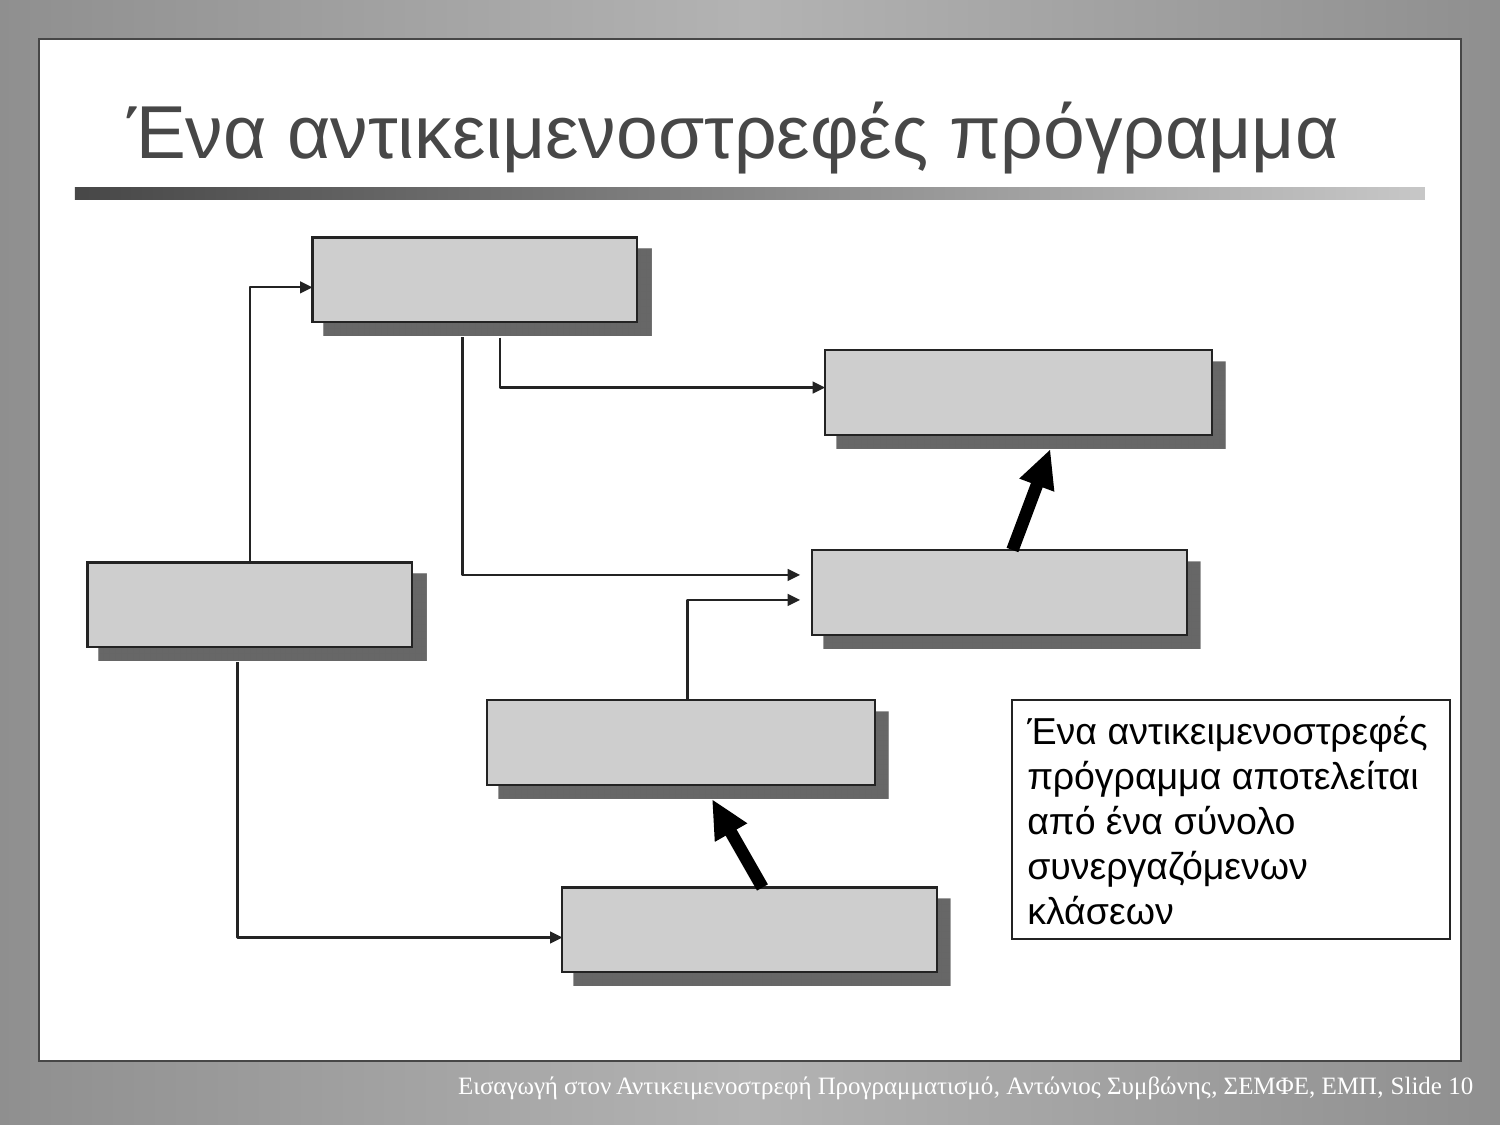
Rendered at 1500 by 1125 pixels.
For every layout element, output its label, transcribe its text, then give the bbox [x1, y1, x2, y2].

text_box [237, 662, 563, 944]
text_box [87, 562, 413, 648]
text_box [687, 593, 801, 700]
text_box [712, 799, 763, 888]
text_box [312, 237, 638, 323]
title Ένα αντικειμενοστρεφές πρόγραμμα [112, 82, 1388, 175]
text_box [824, 350, 1213, 435]
text_box [812, 549, 1188, 635]
text_box [562, 887, 938, 973]
text_box Ένα αντικειμενοστρεφές πρόγραμμα αποτελείται από ένα σύνολο συνεργαζόμενων κλάσεων [1012, 699, 1450, 940]
text_box [500, 337, 826, 394]
text_box [249, 281, 313, 563]
text_box [462, 337, 801, 582]
text_box [487, 699, 875, 785]
text_box [1012, 450, 1052, 551]
